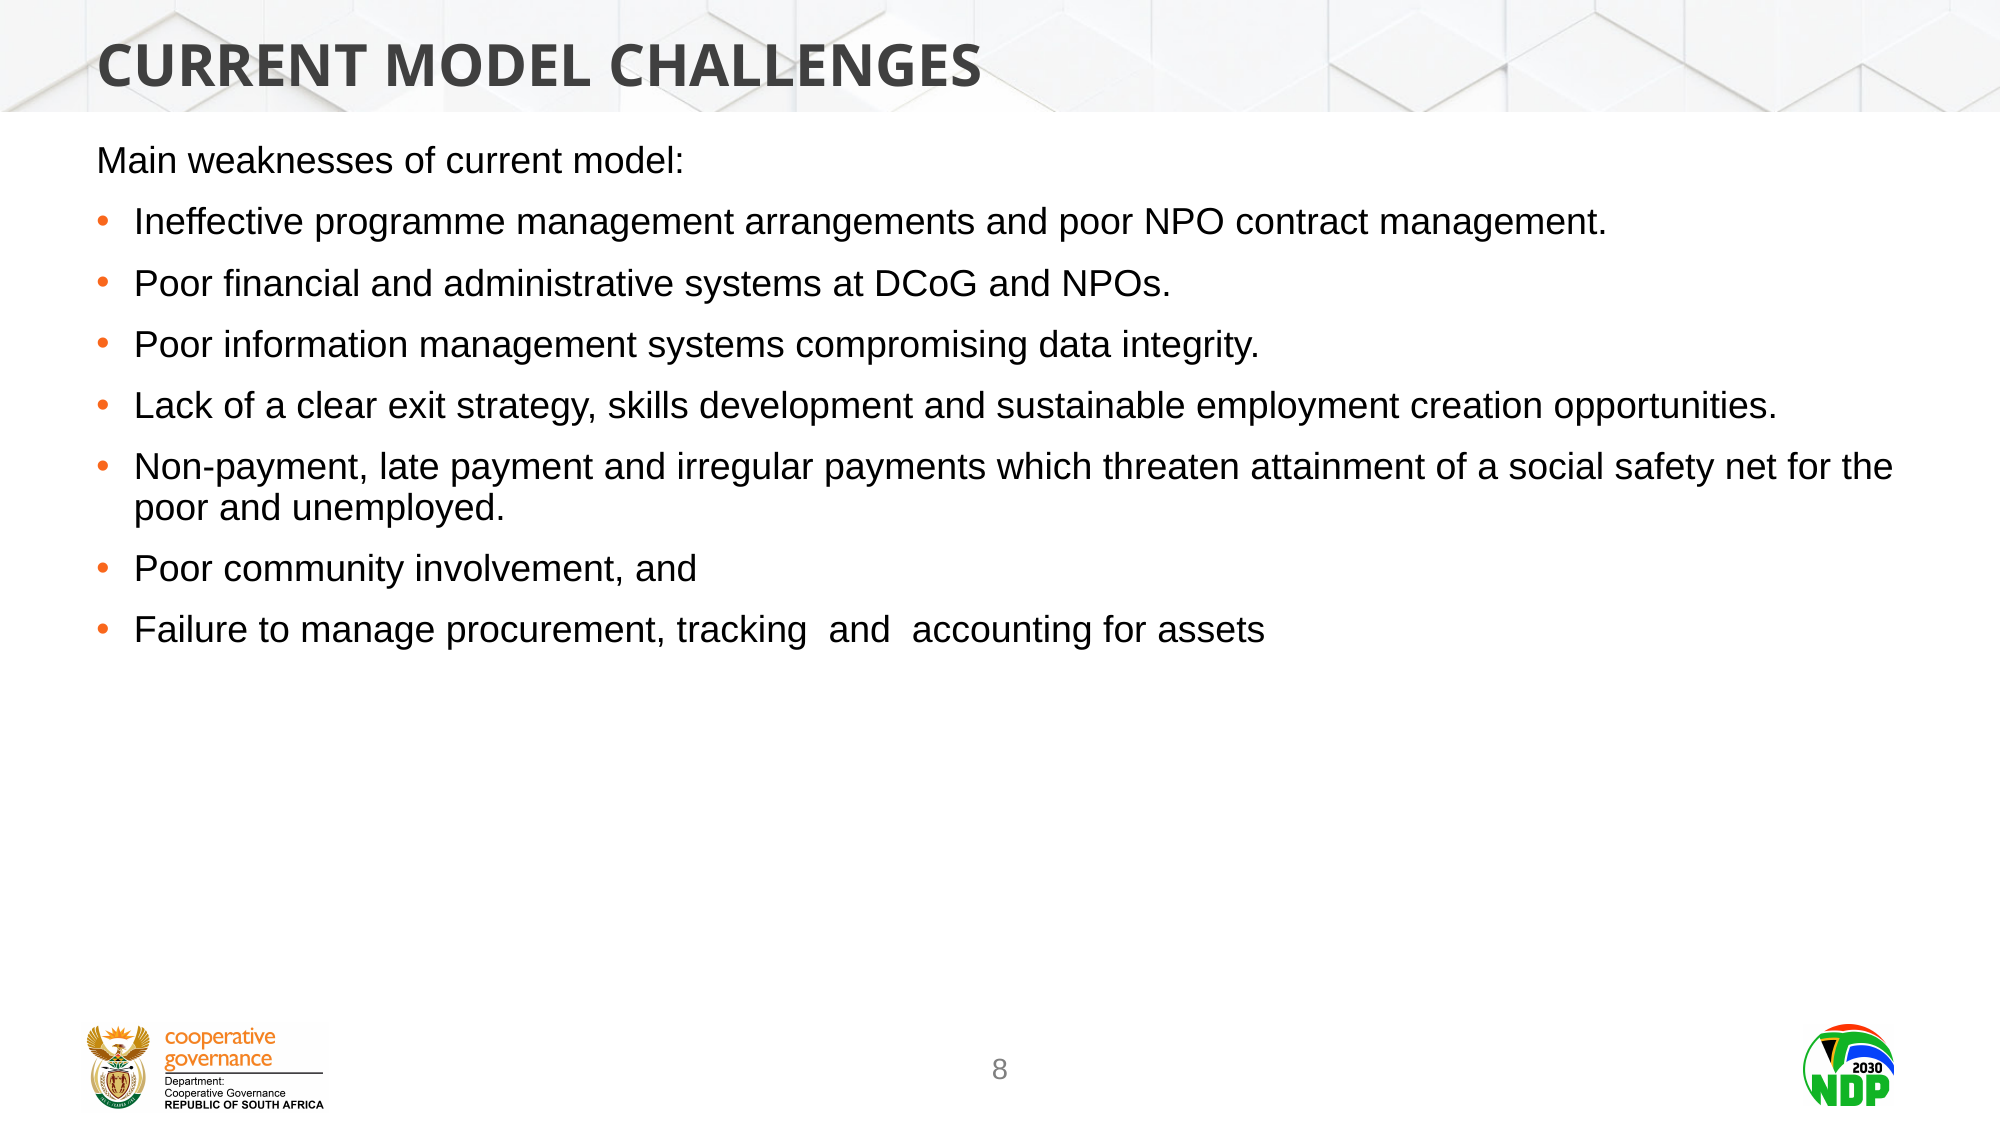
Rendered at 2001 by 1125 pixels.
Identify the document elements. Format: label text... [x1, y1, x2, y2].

picture [0, 0, 2000, 112]
list Main weaknesses of current model: Ineffective programme management arrangements and poor NPO contract management. Poor financial and administrative systems at DCoG and NPOs. Poor information management systems compromising data integrity. Lack of a clear exit strategy, skills development and sustainable employment creation opportunities. Non-payment, late payment and irregular payments which threaten attainment of a social safety net for the poor and unemployed. Poor community involvement, and Failure to manage procurement, tracking and accounting for assets [81, 133, 1920, 1008]
picture [81, 1022, 329, 1113]
picture [1803, 1024, 1894, 1106]
title Current model challenges [81, 28, 1846, 96]
